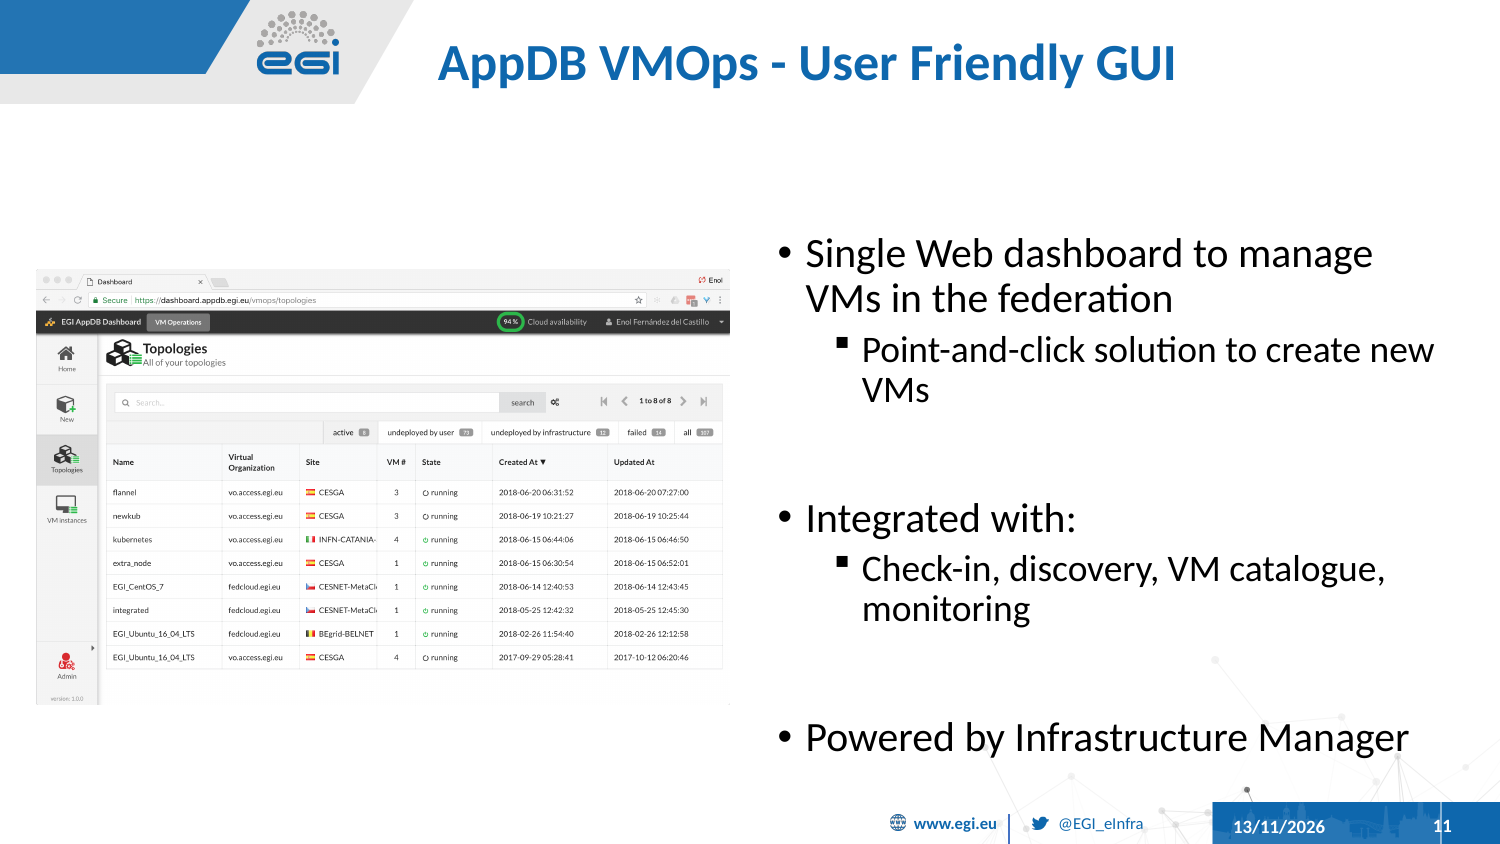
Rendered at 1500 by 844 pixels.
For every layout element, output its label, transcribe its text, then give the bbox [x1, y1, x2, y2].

picture [0, 0, 1500, 844]
title AppDB VMOps - User Friendly GUI [423, 27, 1199, 84]
list Single Web dashboard to manage VMs in the federation Point-and-click solution to create new VMs Integrated with: Check-in, discovery, VM catalogue, monitoring Powered by Infrastructure Manager [762, 224, 1471, 750]
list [36, 269, 730, 705]
